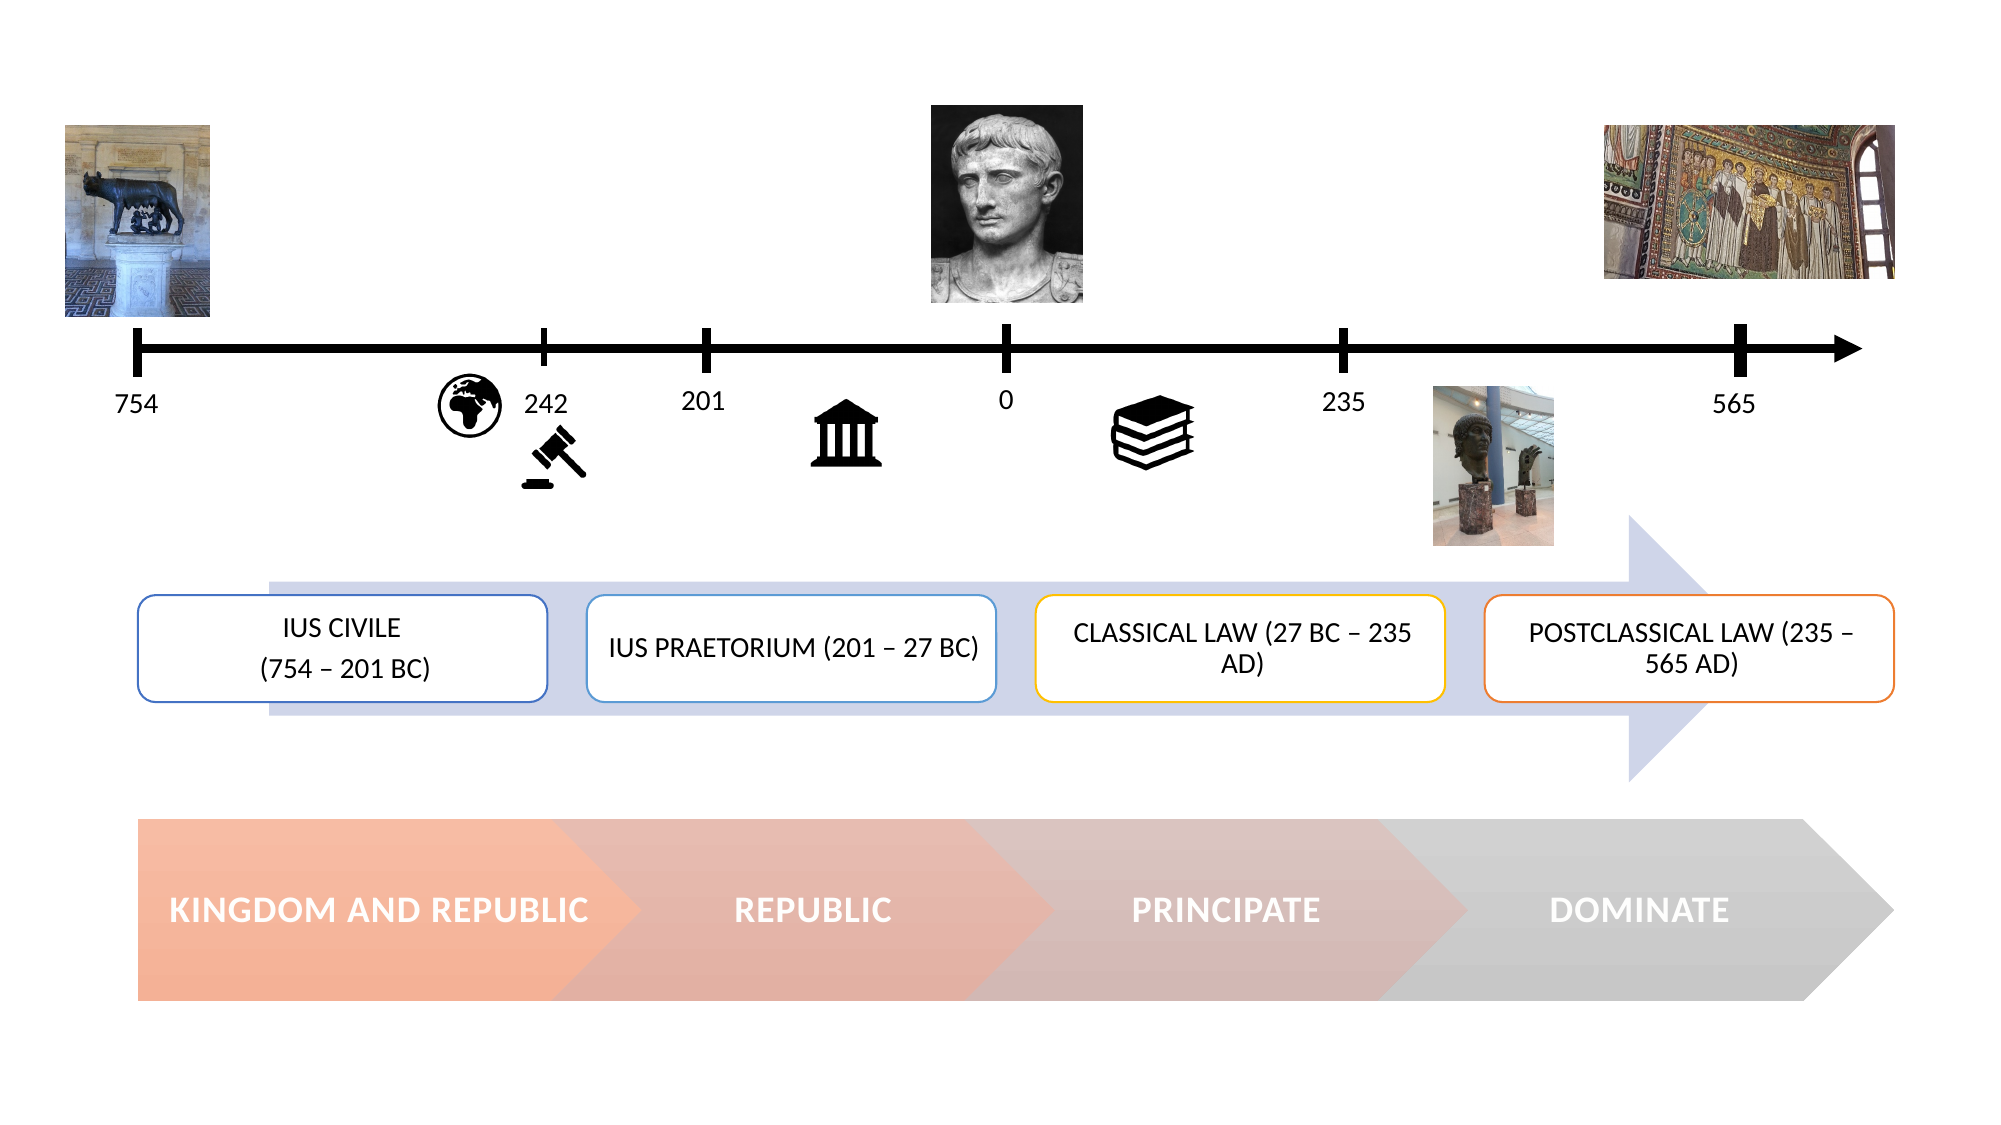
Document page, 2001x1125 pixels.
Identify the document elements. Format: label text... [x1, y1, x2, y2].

text_box 565 [1697, 376, 1784, 427]
text_box 242 [510, 376, 594, 427]
picture [515, 418, 592, 495]
picture [1105, 387, 1200, 479]
picture [1433, 386, 1554, 546]
picture [801, 387, 891, 478]
picture [930, 105, 1083, 303]
picture [1604, 125, 1895, 279]
text_box 0 [984, 372, 1030, 423]
text_box 235 [1307, 375, 1389, 426]
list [137, 514, 1895, 783]
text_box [137, 819, 1895, 1002]
picture [65, 125, 210, 317]
text_box 754 [99, 376, 176, 427]
text_box 201 [666, 374, 748, 424]
picture [429, 365, 510, 446]
